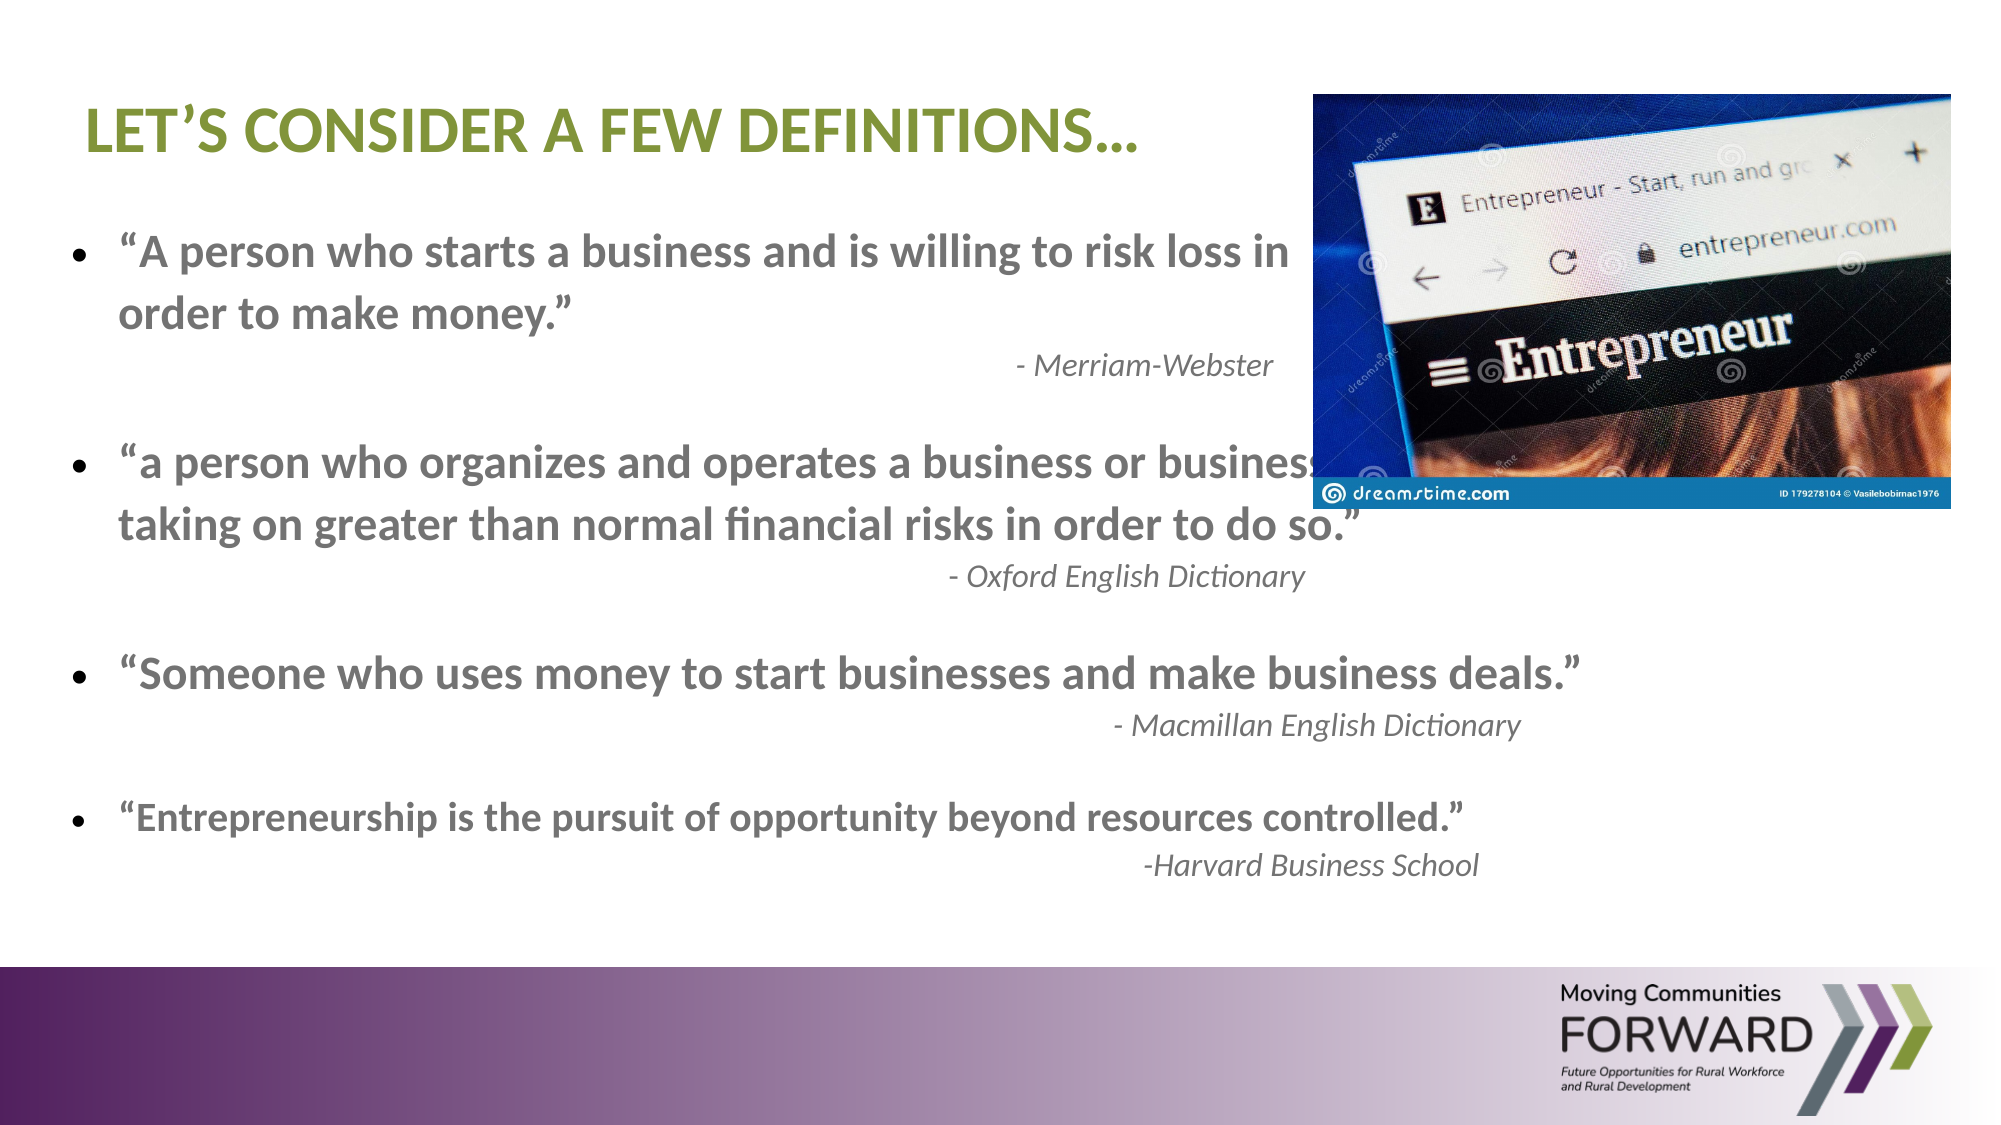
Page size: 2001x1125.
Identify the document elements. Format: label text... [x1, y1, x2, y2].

picture [1561, 984, 1933, 1116]
text_box LET’S CONSIDER A FEW DEFINITIONS… [70, 78, 1892, 174]
picture [1313, 94, 1951, 510]
text_box “A person who starts a business and is willing to risk loss in order to make money.” - Merriam-Webster “a person who organizes and operates a business or businesses, taking on greater than normal financial risks in order to do so.” - Oxford English Dictionary “Someone who uses money to start businesses and make business deals.” - Macmillan English Dictionary “Entrepreneurship is the pursuit of opportunity beyond resources controlled.” -Harvard Business School [70, 216, 1904, 909]
